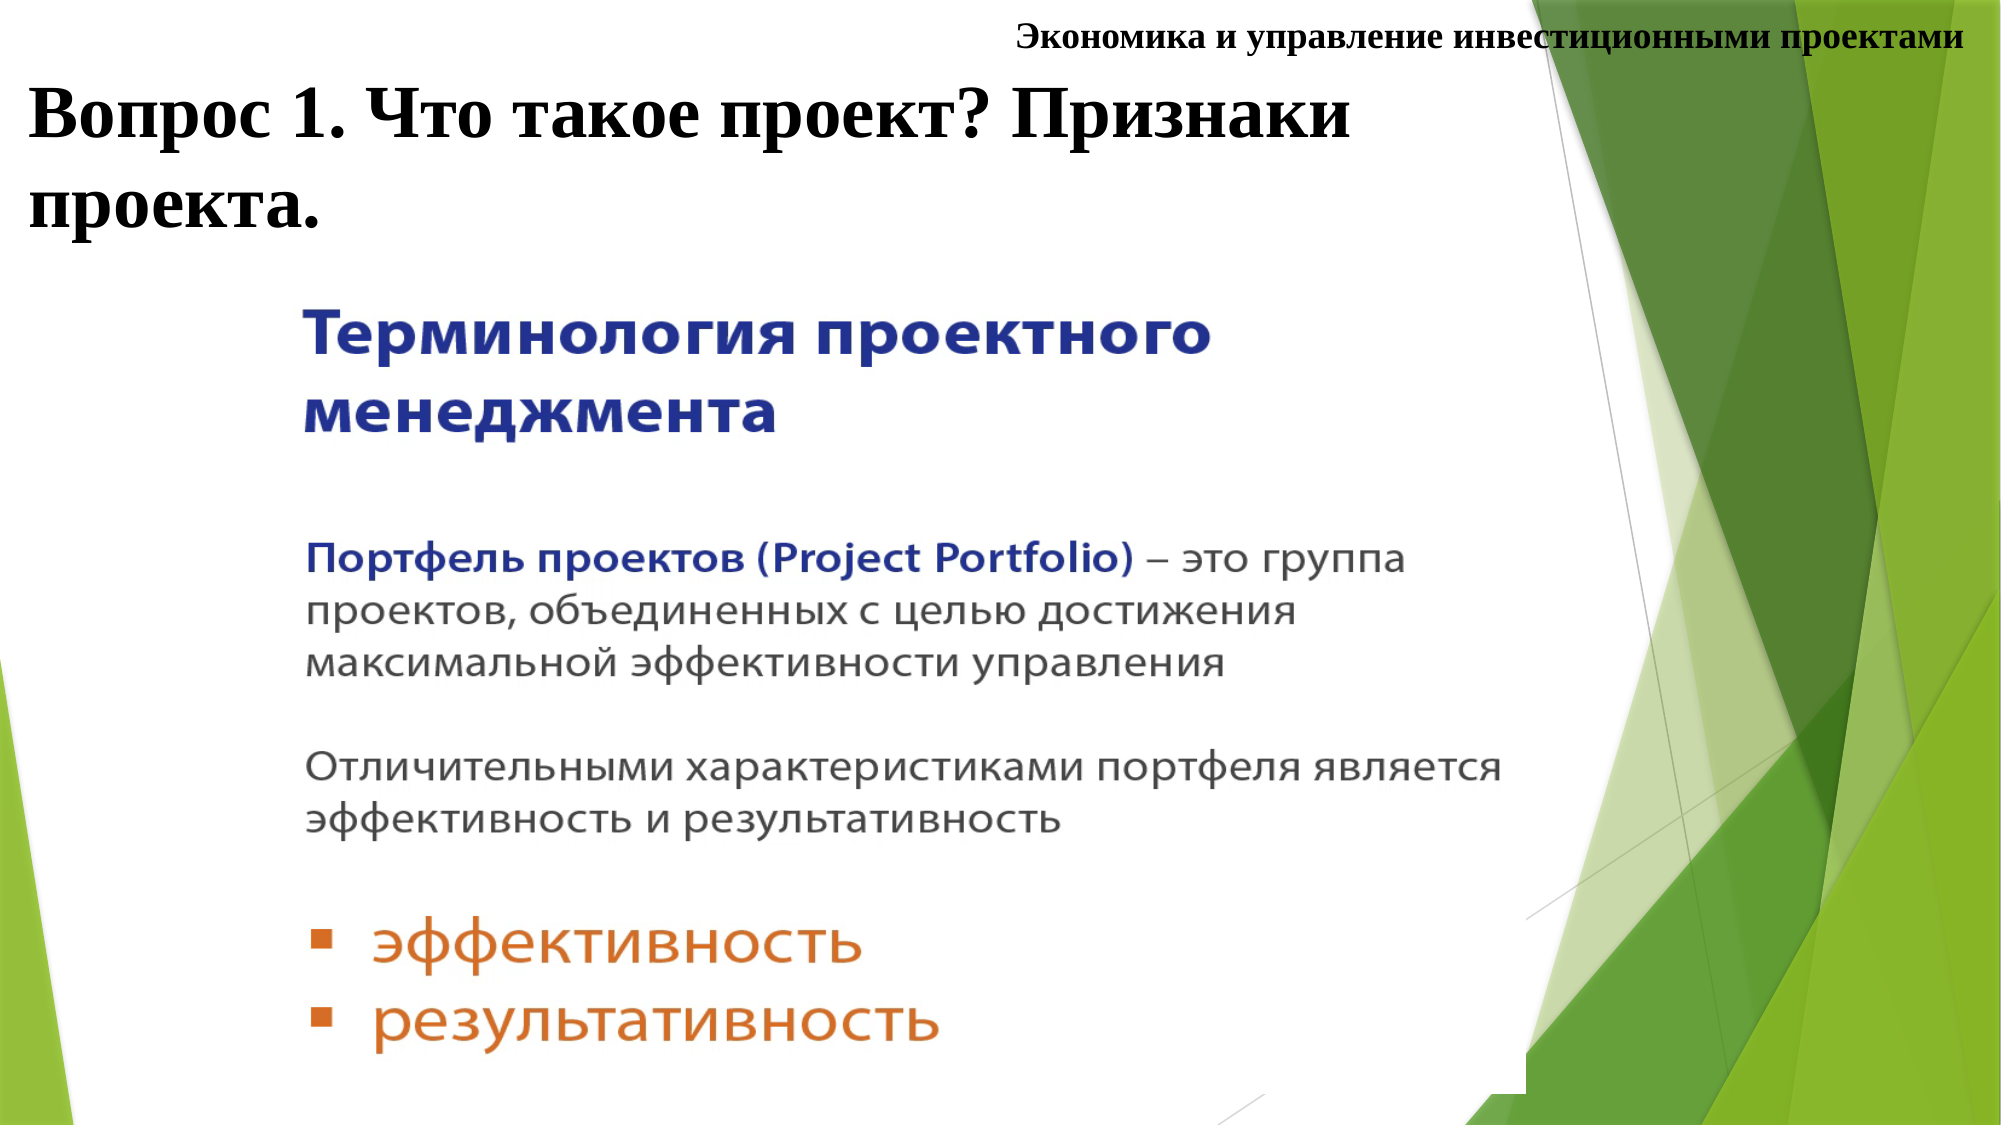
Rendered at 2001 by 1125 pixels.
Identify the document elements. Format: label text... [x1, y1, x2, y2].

text_box Вопрос 1. Что такое проект? Признаки проекта. [14, 55, 1492, 251]
picture [211, 251, 1527, 1095]
text_box Экономика и управление инвестиционными проектами [999, 3, 2000, 88]
